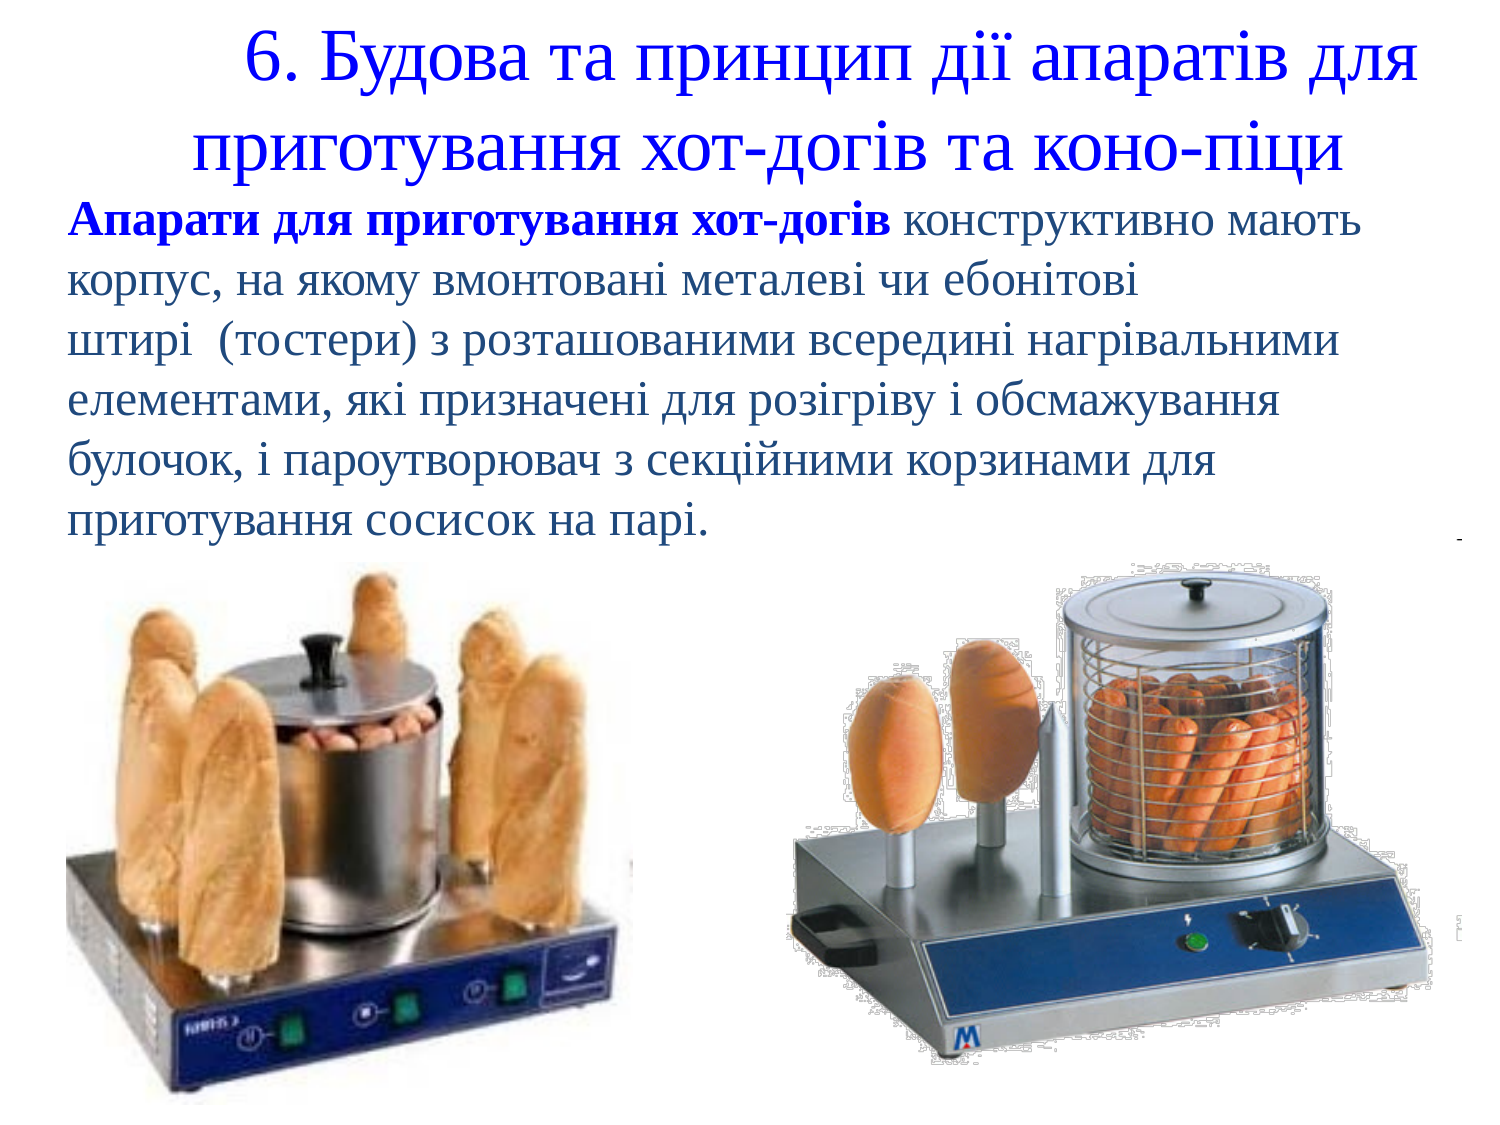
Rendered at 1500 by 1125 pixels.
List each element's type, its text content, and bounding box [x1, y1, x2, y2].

picture [785, 539, 1462, 1075]
picture [65, 562, 634, 1105]
title 6. Будова та принцип дії апаратів для приготування хот-догів та коно-піци Апарати для приготування хот-догів конструктивно мають корпус, на якому вмонтовані металеві чи ебонітові штирі (тостери) з розташованими всередині нагрівальними елементами, які призначені для розігріву і обсмажування булочок, і пароутворювач з секційними корзинами для приготування сосисок на парі. [65, 2, 1432, 546]
